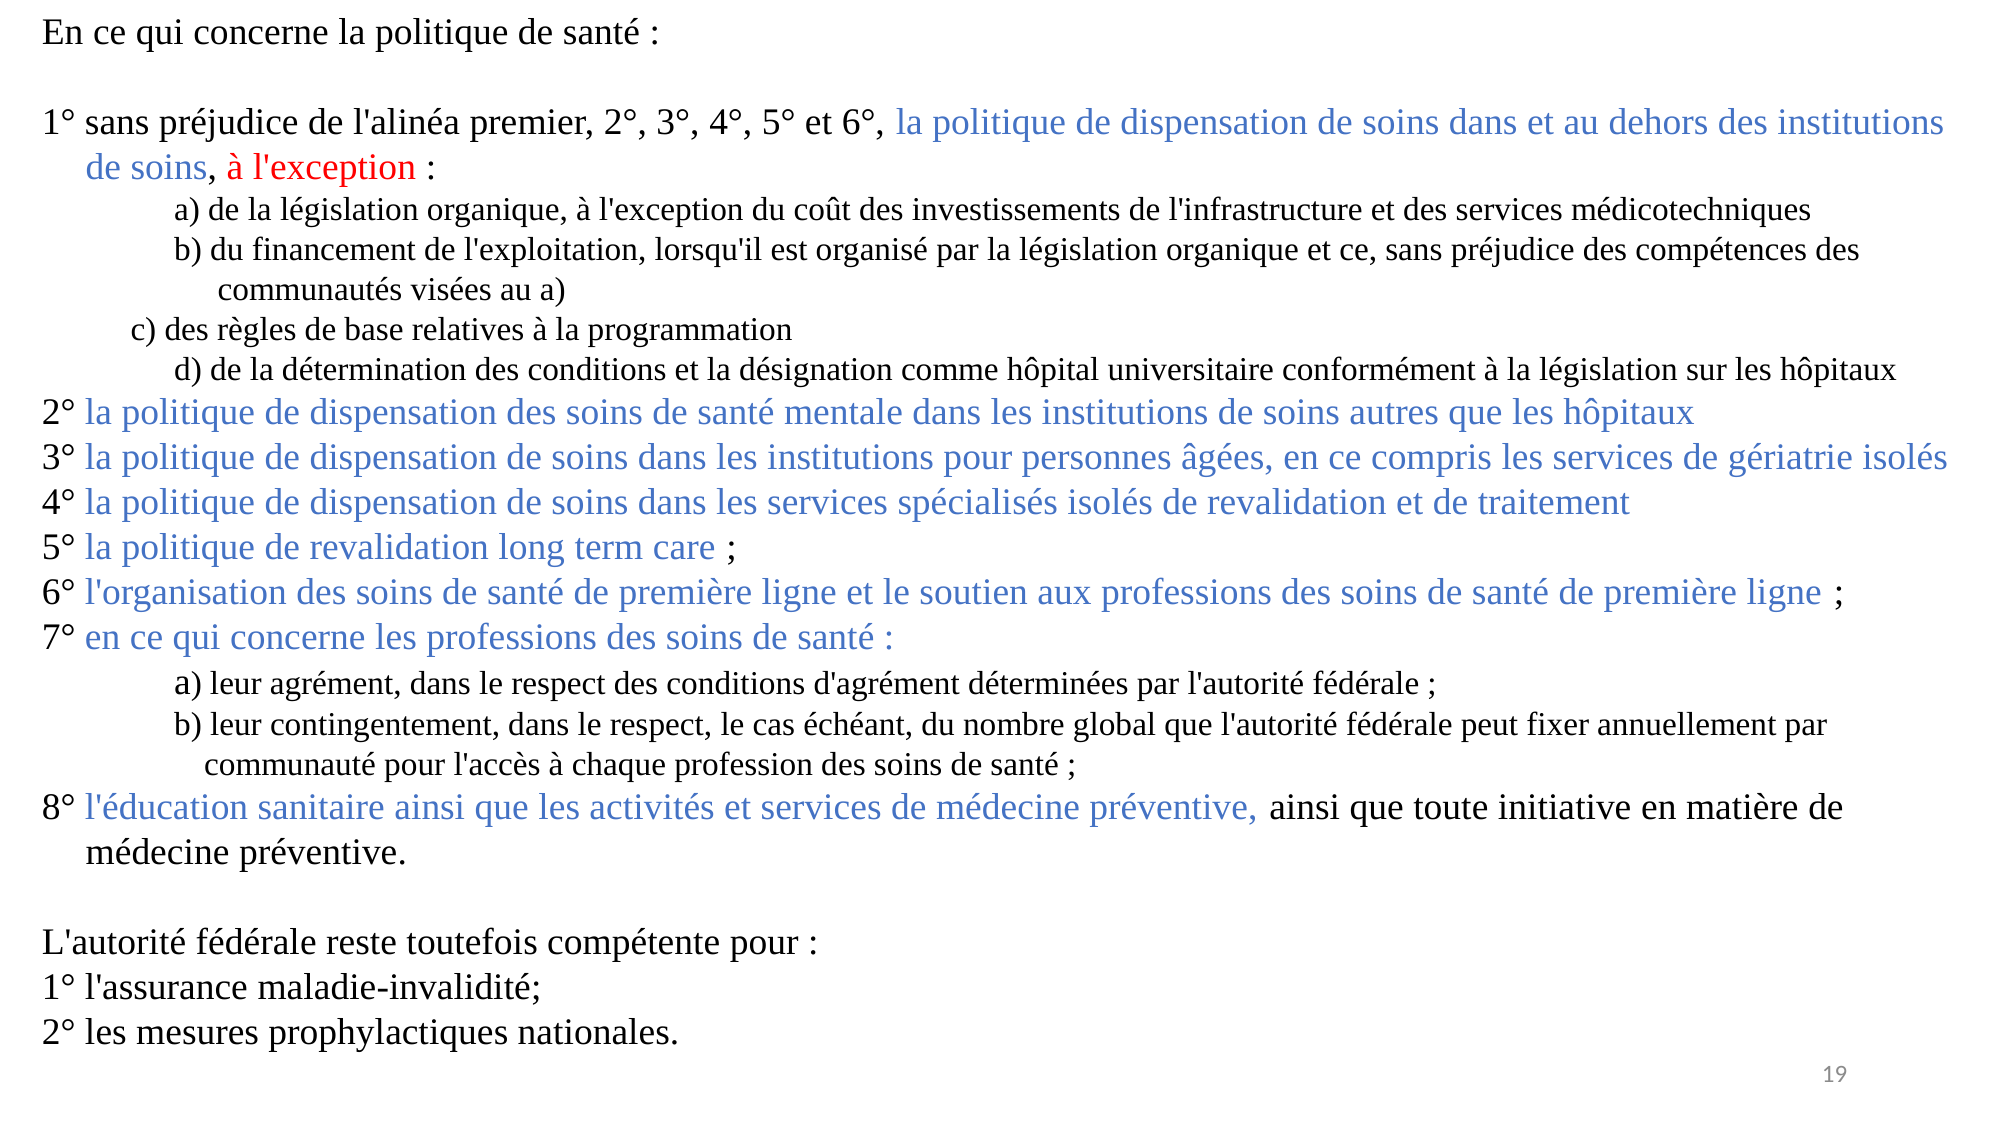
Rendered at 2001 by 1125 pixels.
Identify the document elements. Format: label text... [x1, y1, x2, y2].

text_box En ce qui concerne la politique de santé : 1° sans préjudice de l'alinéa premier, 2°, 3°, 4°, 5° et 6°, la politique de dispensation de soins dans et au dehors des institutions de soins, à l'exception : a) de la législation organique, à l'exception du coût des investissements de l'infrastructure et des services médicotechniques b) du financement de l'exploitation, lorsqu'il est organisé par la législation organique et ce, sans préjudice des compétences des communautés visées au a) c) des règles de base relatives à la programmation d) de la détermination des conditions et la désignation comme hôpital universitaire conformément à la législation sur les hôpitaux 2° la politique de dispensation des soins de santé mentale dans les institutions de soins autres que les hôpitaux 3° la politique de dispensation de soins dans les institutions pour personnes âgées, en ce compris les services de gériatrie isolés 4° la politique de dispensation de soins dans les services spécialisés isolés de revalidation et de traitement 5° la politique de revalidation long term care ; 6° l'organisation des soins de santé de première ligne et le soutien aux professions des soins de santé de première ligne ; 7° en ce qui concerne les professions des soins de santé : a) leur agrément, dans le respect des conditions d'agrément déterminées par l'autorité fédérale ; b) leur contingentement, dans le respect, le cas échéant, du nombre global que l'autorité fédérale peut fixer annuellement par communauté pour l'accès à chaque profession des soins de santé ; 8° l'éducation sanitaire ainsi que les activités et services de médecine préventive, ainsi que toute initiative en matière de médecine préventive. L'autorité fédérale reste toutefois compétente pour : 1° l'assurance maladie-invalidité; 2° les mesures prophylactiques nationales. [27, 0, 1973, 1060]
slide_number 19 [1412, 1060, 1863, 1103]
